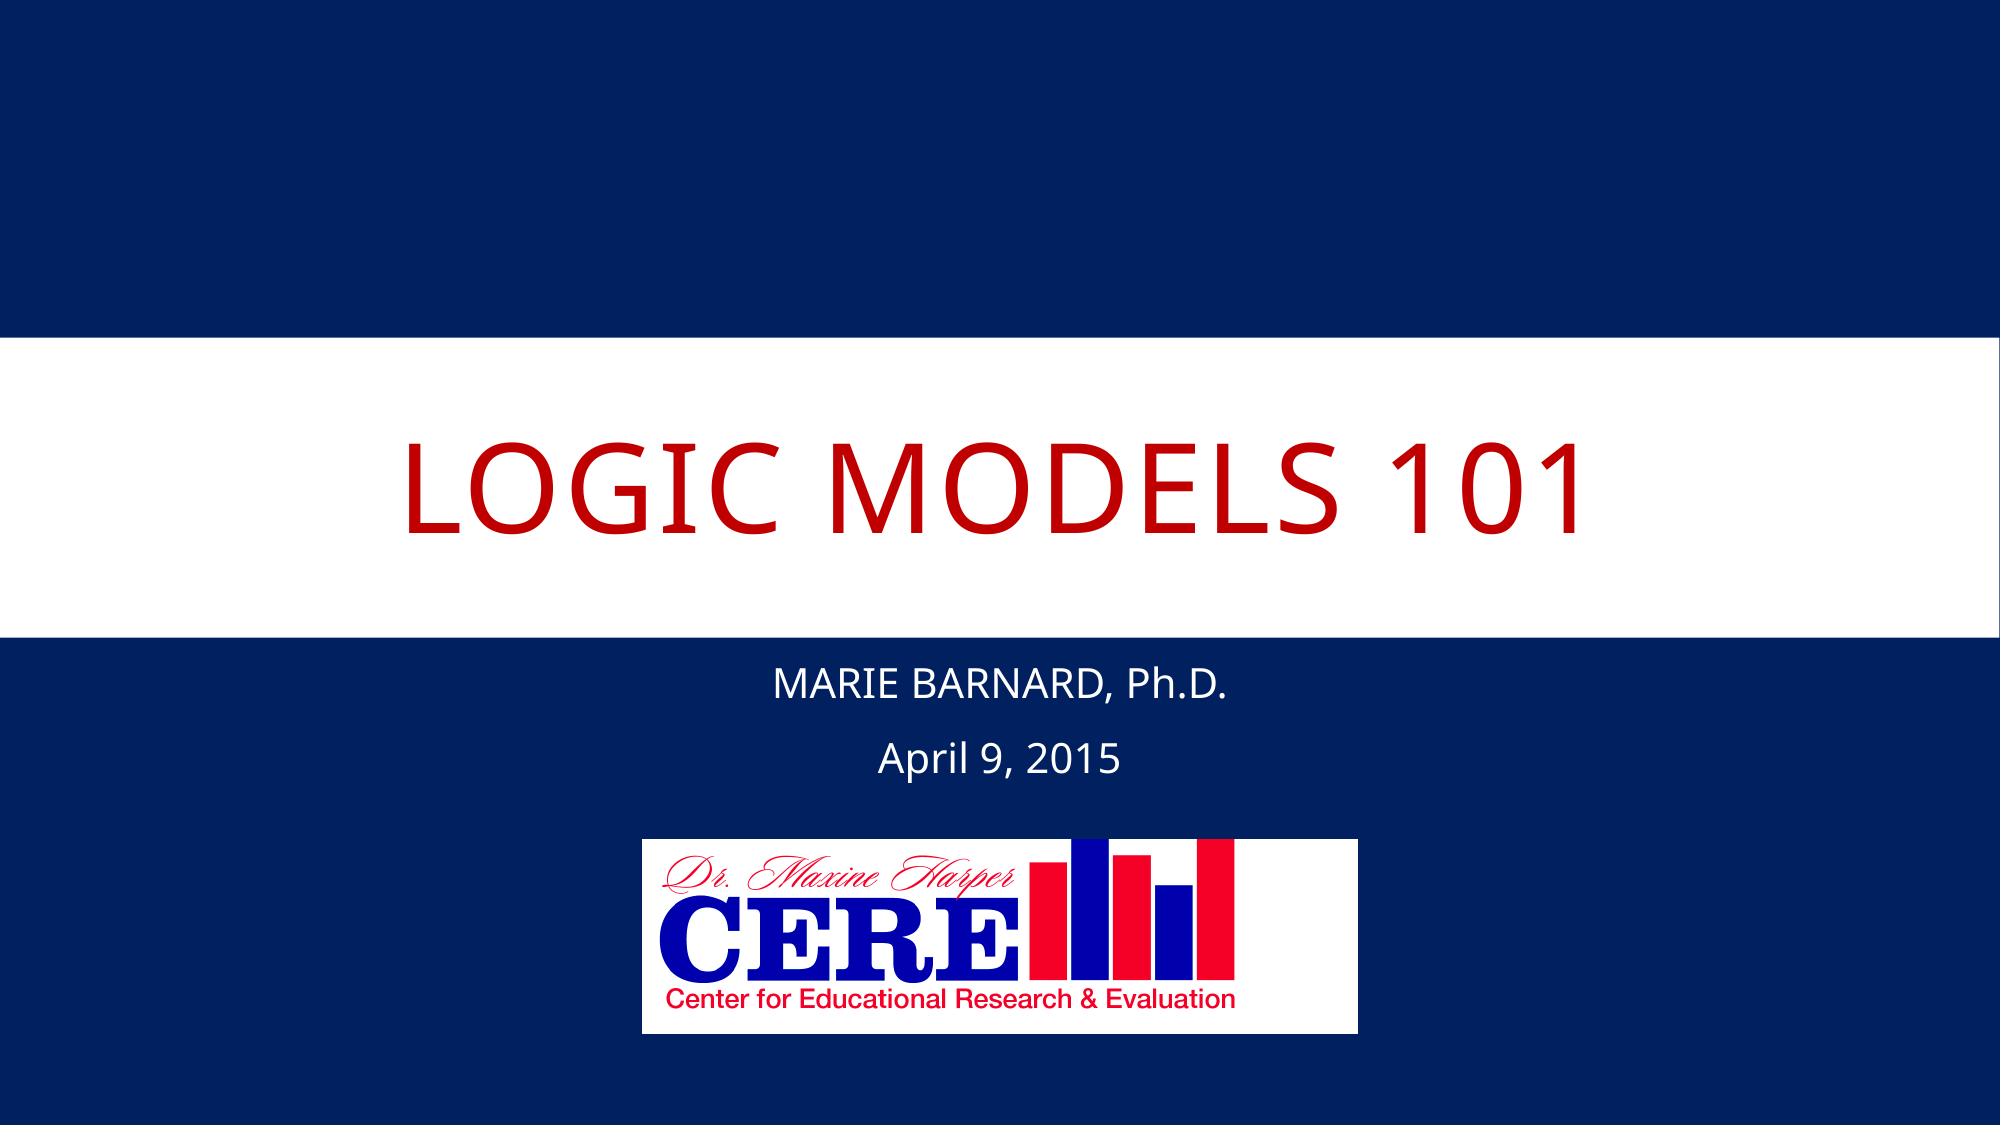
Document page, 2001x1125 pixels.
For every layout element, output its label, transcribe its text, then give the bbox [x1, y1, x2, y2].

title LOGIC MODELS 101 [60, 355, 1942, 641]
picture [642, 839, 1358, 1034]
subtitle MARIE BARNARD, Ph.D. April 9, 2015 [249, 655, 1750, 871]
